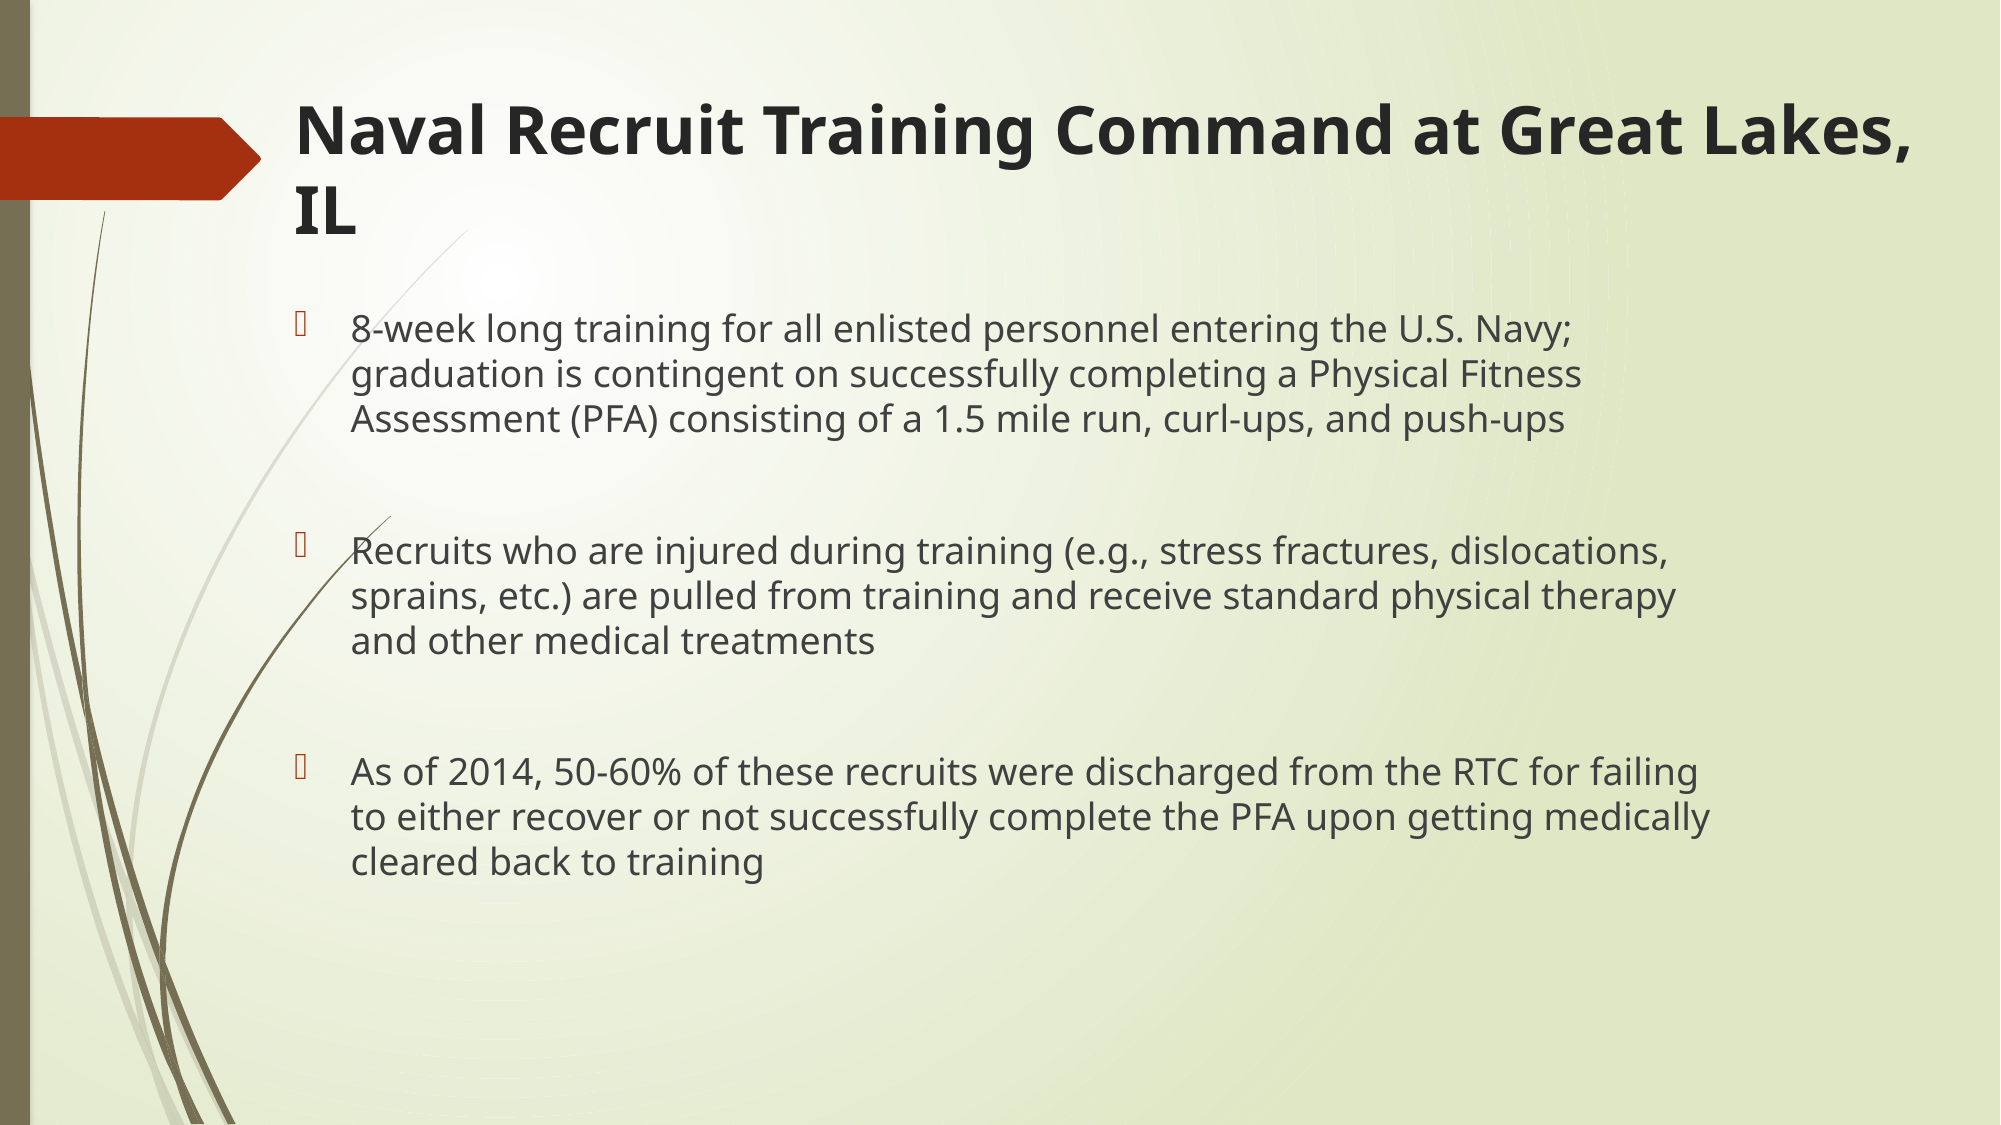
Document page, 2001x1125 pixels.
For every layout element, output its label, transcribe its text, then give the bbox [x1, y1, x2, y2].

text_box 8-week long training for all enlisted personnel entering the U.S. Navy; graduation is contingent on successfully completing a Physical Fitness Assessment (PFA) consisting of a 1.5 mile run, curl-ups, and push-ups Recruits who are injured during training (e.g., stress fractures, dislocations, sprains, etc.) are pulled from training and receive standard physical therapy and other medical treatments As of 2014, 50-60% of these recruits were discharged from the RTC for failing to either recover or not successfully complete the PFA upon getting medically cleared back to training [279, 297, 1742, 918]
list [181, 272, 1795, 965]
title Naval Recruit Training Command at Great Lakes, IL [279, 79, 1931, 291]
